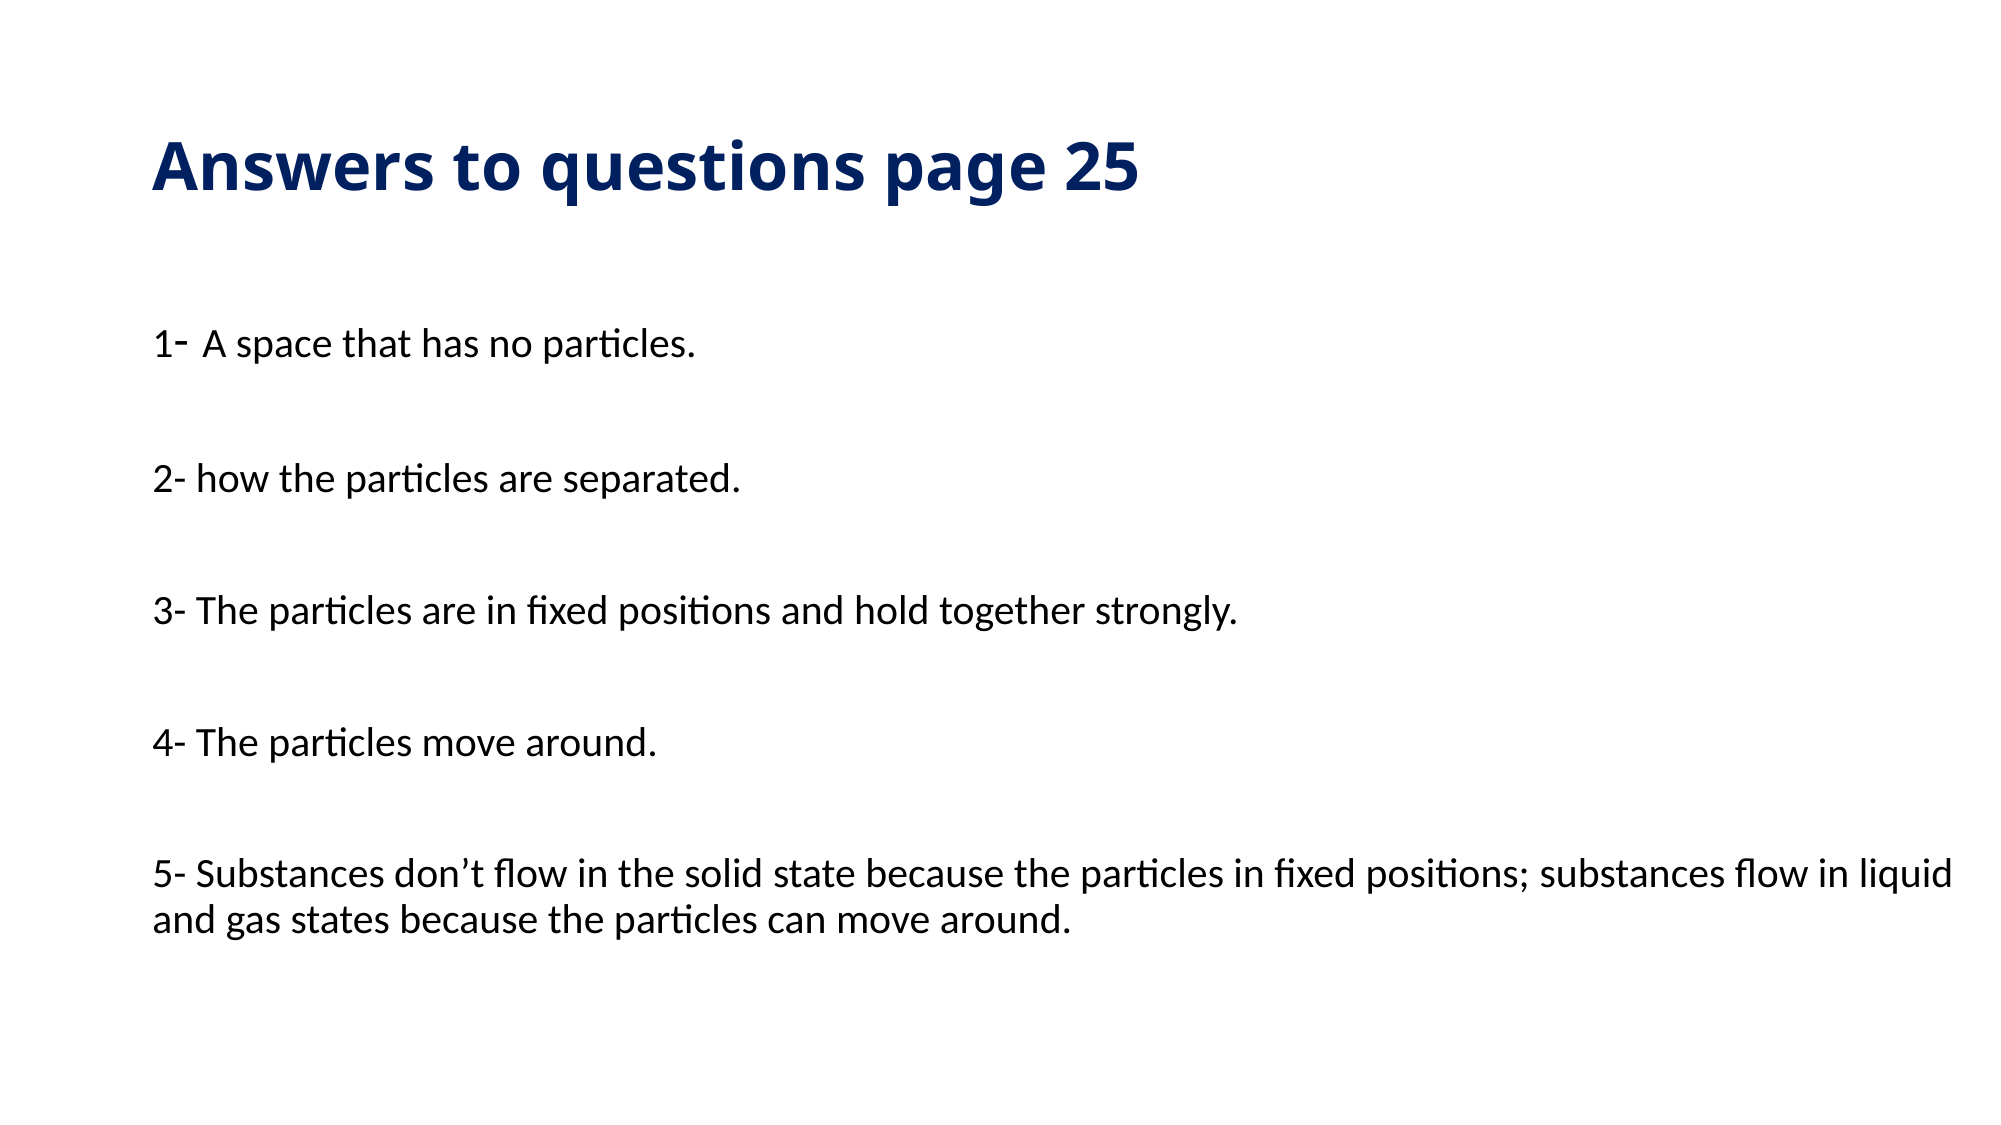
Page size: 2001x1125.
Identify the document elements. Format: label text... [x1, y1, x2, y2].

title Answers to questions page 25 [137, 59, 1863, 278]
list 1- A space that has no particles. 2- how the particles are separated. 3- The particles are in fixed positions and hold together strongly. 4- The particles move around. 5- Substances don’t flow in the solid state because the particles in fixed positions; substances flow in liquid and gas states because the particles can move around. [137, 299, 2000, 1014]
